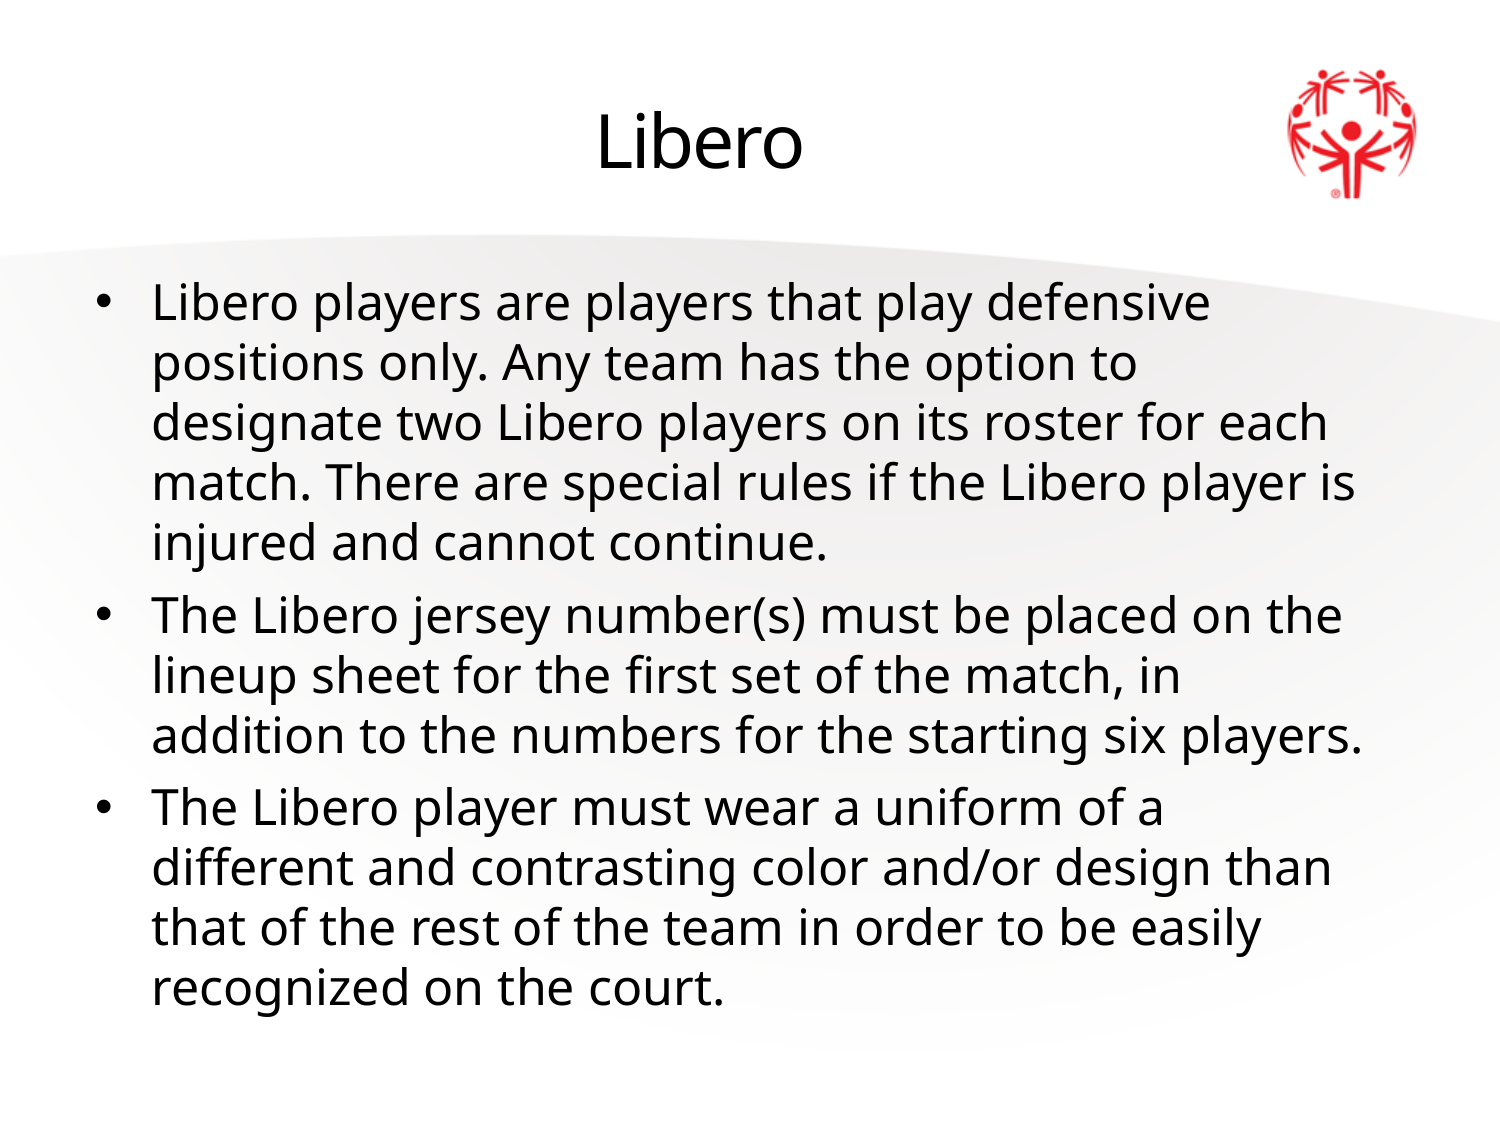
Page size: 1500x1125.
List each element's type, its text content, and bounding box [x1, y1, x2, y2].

picture [0, 0, 1500, 1125]
list Libero players are players that play defensive positions only. Any team has the option to designate two Libero players on its roster for each match. There are special rules if the Libero player is injured and cannot continue. The Libero jersey number(s) must be placed on the lineup sheet for the first set of the match, in addition to the numbers for the starting six players. The Libero player must wear a uniform of a different and contrasting color and/or design than that of the rest of the team in order to be easily recognized on the court. [89, 264, 1388, 998]
title Libero [89, 60, 1311, 232]
